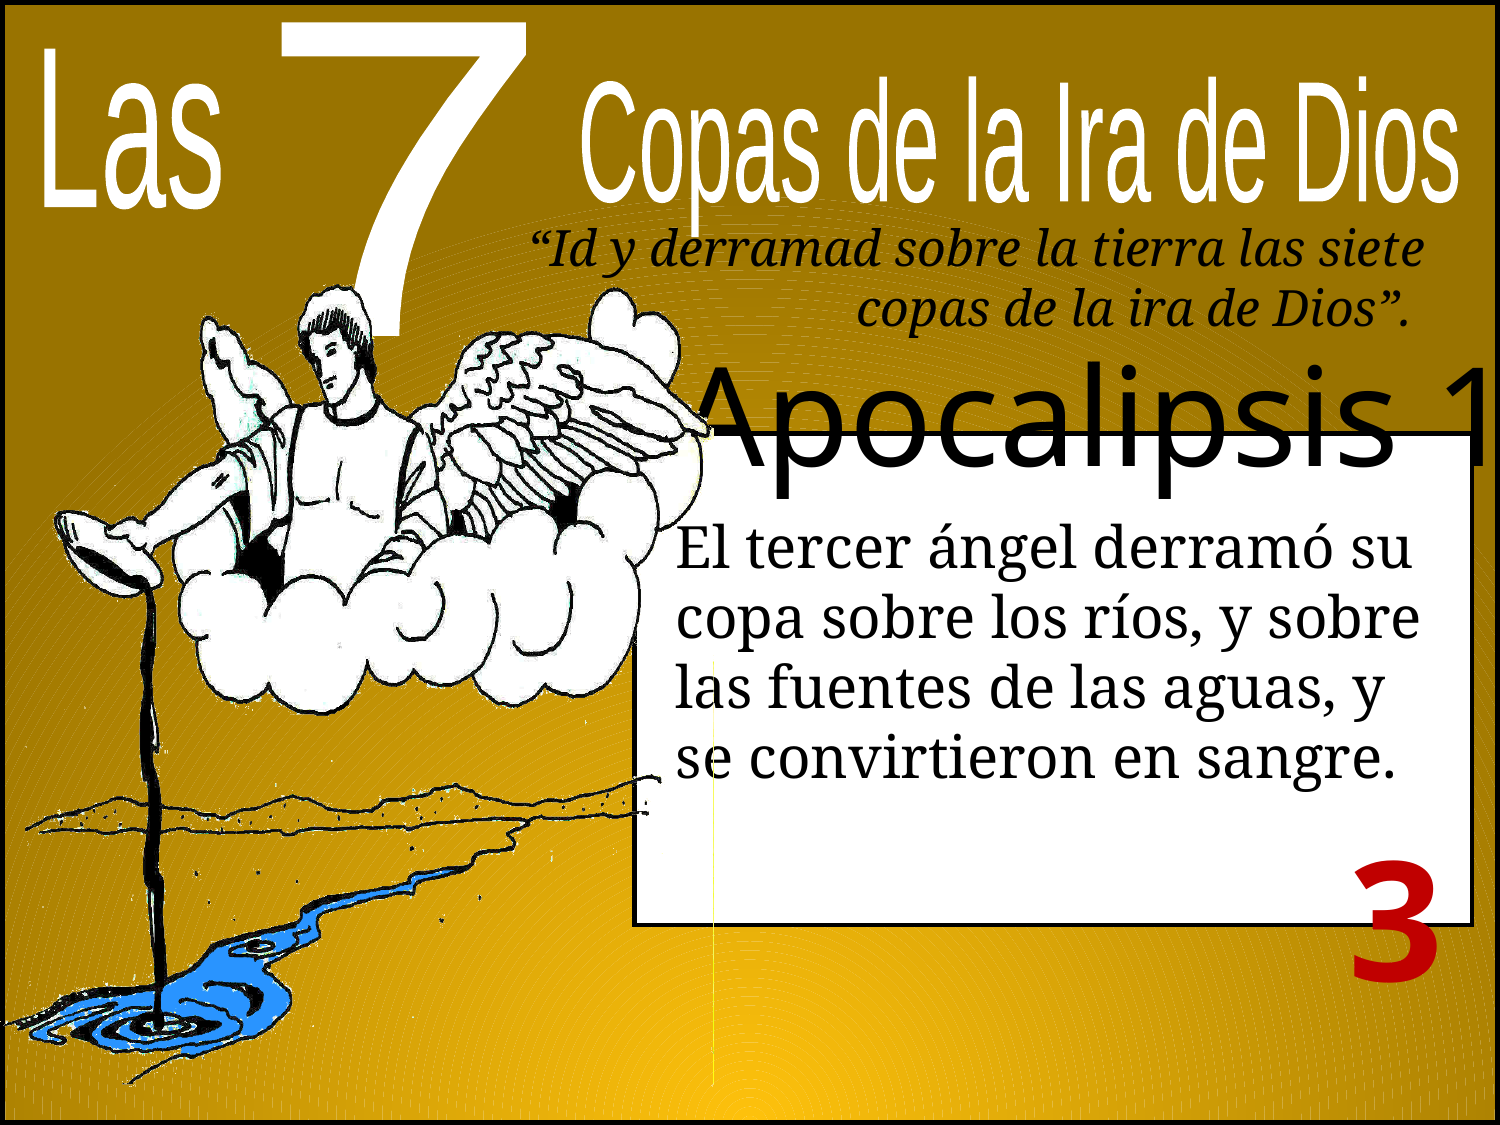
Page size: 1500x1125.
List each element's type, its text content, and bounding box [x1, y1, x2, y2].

text_box [1473, 502, 1500, 807]
text_box [0, 0, 1500, 321]
text_box El tercer ángel derramó su copa sobre los ríos, y sobre las fuentes de las aguas, y se convirtieron en sangre. [714, 503, 1448, 798]
text_box Apocalipsis 16:4 [714, 321, 1500, 502]
text_box [0, 926, 1500, 1125]
text_box 3 [1293, 807, 1500, 1023]
text_box “Id y derramad sobre la tierra las siete copas de la ira de Dios”. [459, 209, 1441, 345]
picture [0, 277, 714, 1089]
text_box [714, 502, 1473, 926]
